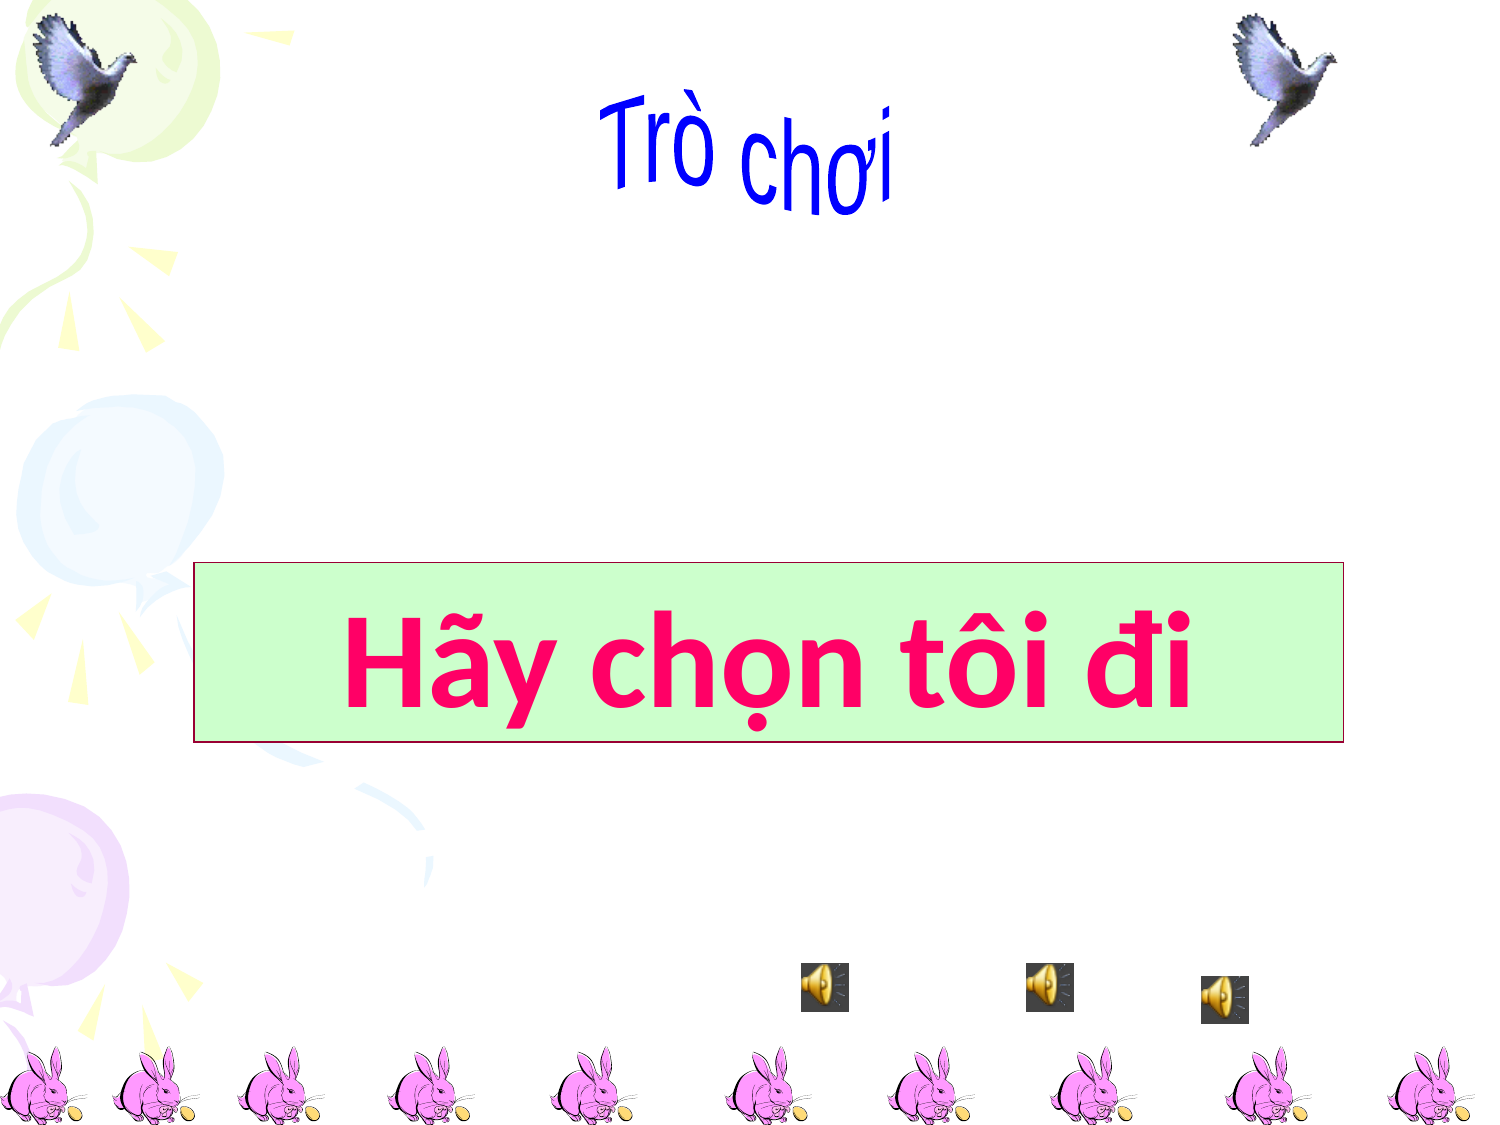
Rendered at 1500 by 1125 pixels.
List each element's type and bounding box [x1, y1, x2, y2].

picture [387, 1044, 476, 1125]
picture [799, 962, 851, 1013]
list [0, 0, 1500, 1076]
picture [724, 1044, 813, 1125]
picture [237, 1044, 326, 1125]
picture [0, 1044, 88, 1125]
picture [887, 1044, 976, 1125]
picture [1224, 1044, 1313, 1125]
picture [1024, 962, 1076, 1013]
picture [1049, 1044, 1138, 1125]
picture [1199, 974, 1251, 1026]
picture [112, 1044, 201, 1125]
picture [0, 0, 210, 155]
picture [1199, 0, 1410, 155]
picture [1387, 1044, 1476, 1125]
picture [549, 1044, 638, 1125]
